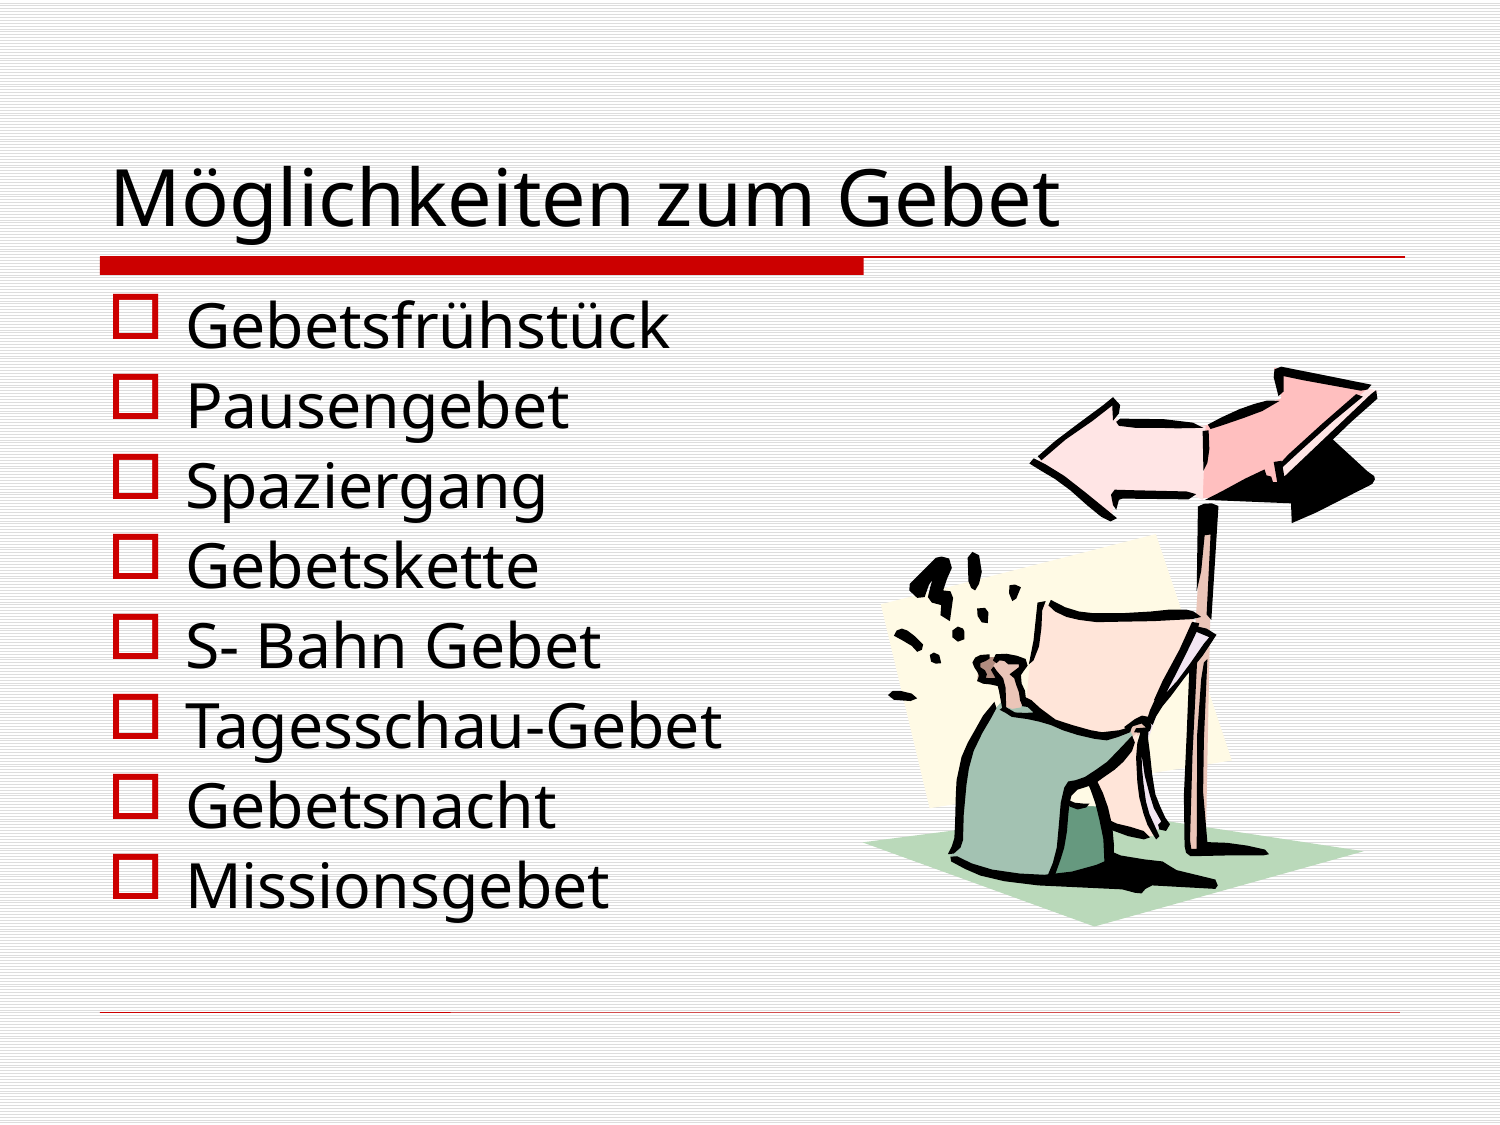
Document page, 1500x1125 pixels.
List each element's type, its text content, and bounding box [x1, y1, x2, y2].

title Möglichkeiten zum Gebet [94, 50, 1407, 250]
list Gebetsfrühstück Pausengebet Spaziergang Gebetskette S- Bahn Gebet Tagesschau-Gebet Gebetsnacht Missionsgebet [92, 287, 1406, 988]
picture [862, 362, 1384, 932]
